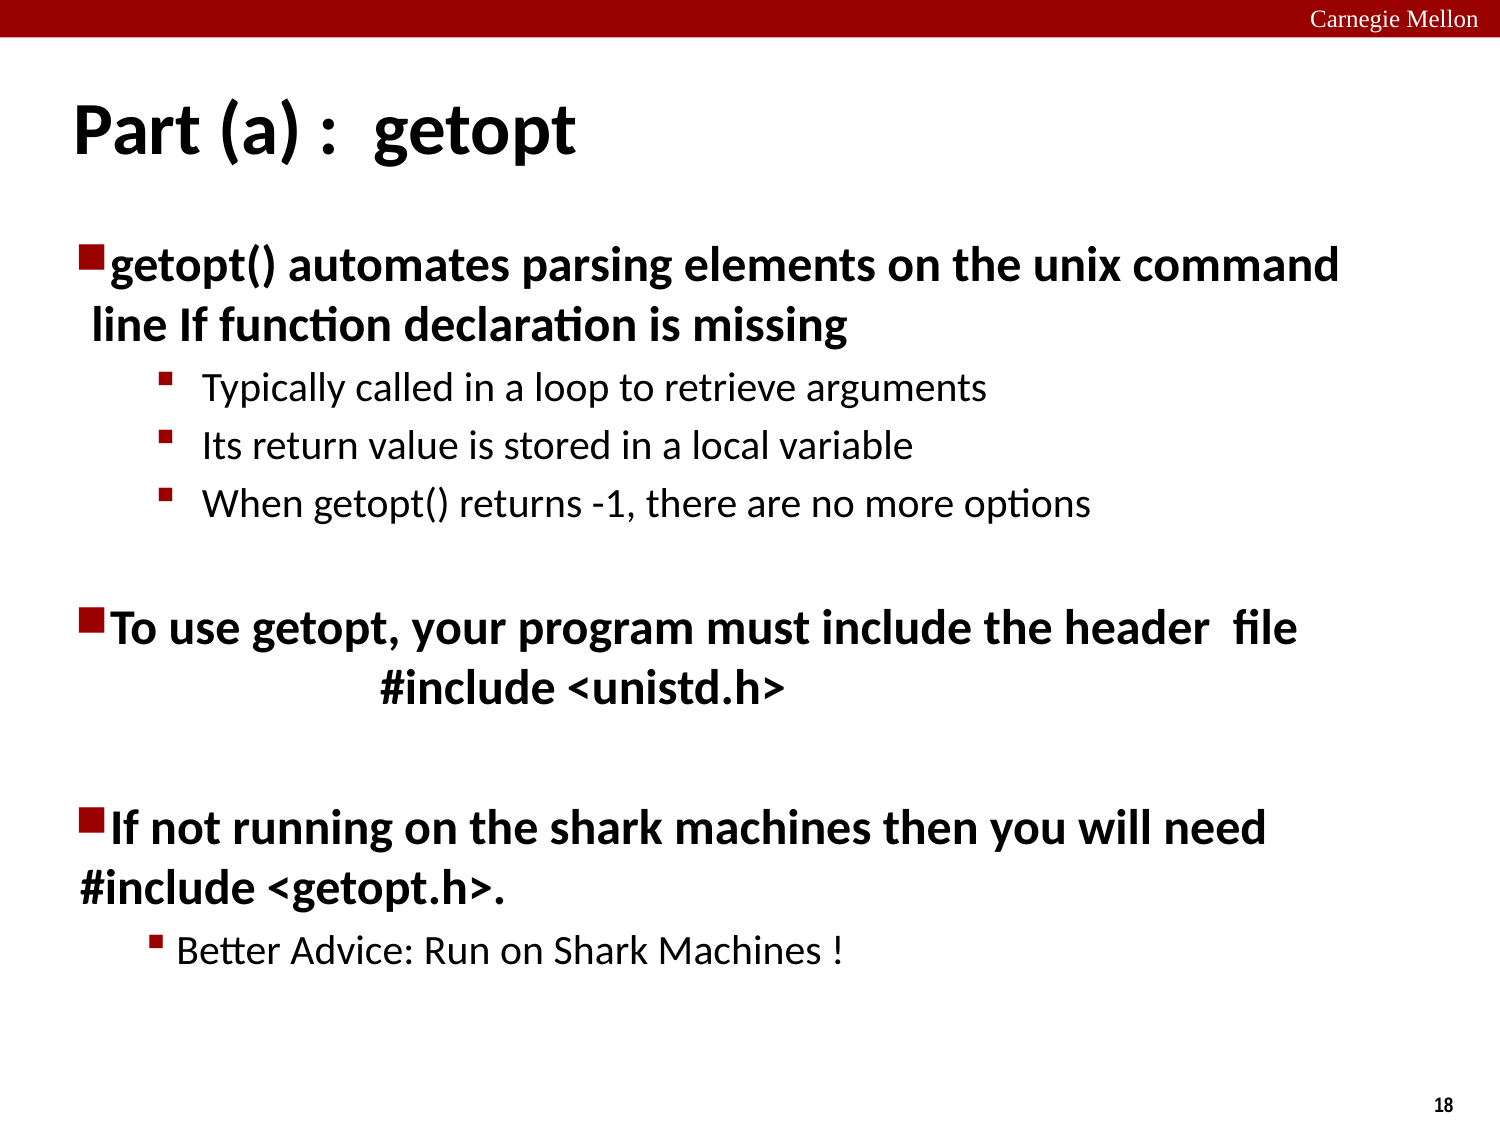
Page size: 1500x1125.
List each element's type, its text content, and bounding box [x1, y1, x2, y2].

list getopt() automates parsing elements on the unix command line If function declaration is missing Typically called in a loop to retrieve arguments Its return value is stored in a local variable When getopt() returns -1, there are no more options To use getopt, your program must include the header file #include <unistd.h> If not running on the shark machines then you will need #include <getopt.h>. Better Advice: Run on Shark Machines ! [64, 223, 1361, 1040]
title Part (a) : getopt [58, 22, 1305, 227]
